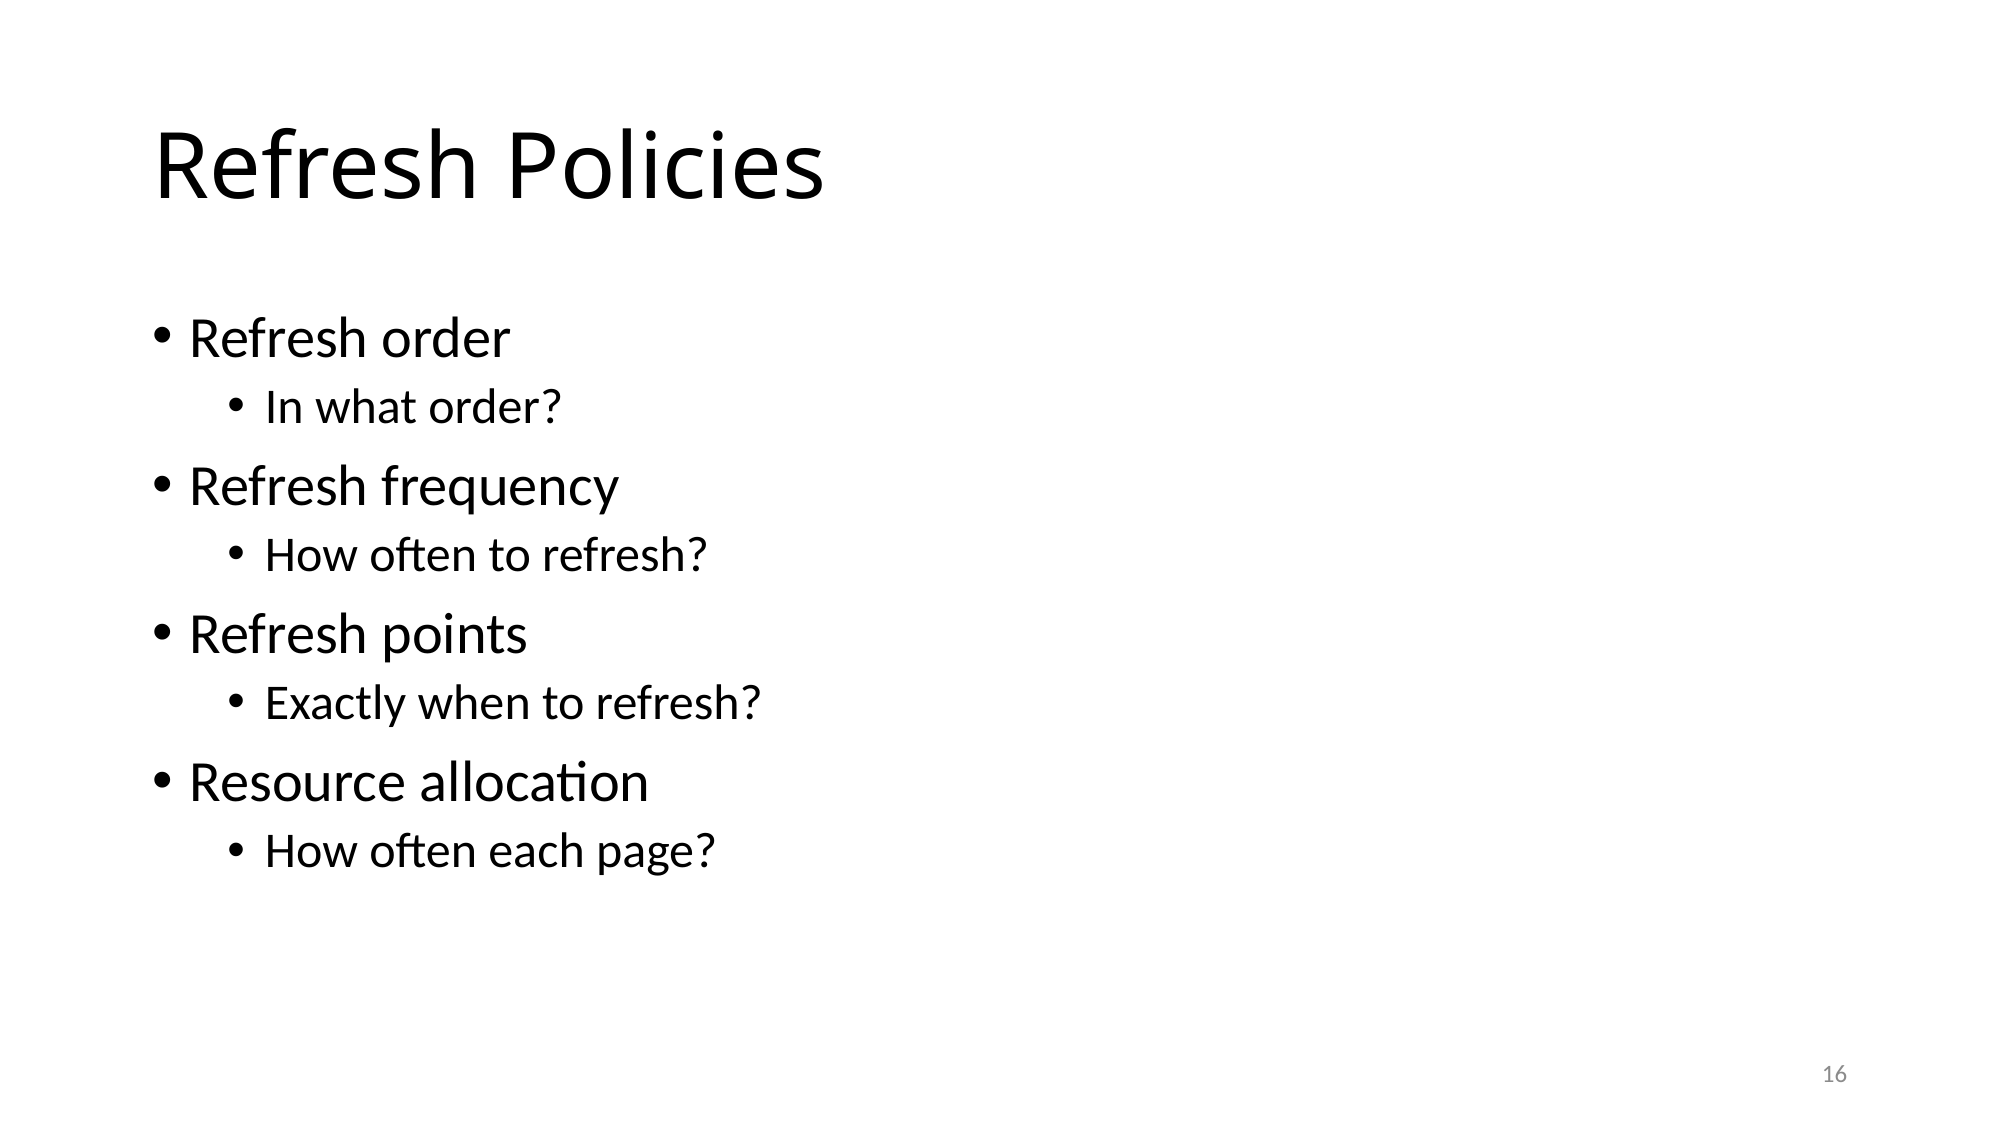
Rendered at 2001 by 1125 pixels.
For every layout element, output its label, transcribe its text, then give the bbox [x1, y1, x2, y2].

title Refresh Policies [137, 59, 1863, 278]
slide_number 16 [1412, 1042, 1863, 1103]
list Refresh order In what order? Refresh frequency How often to refresh? Refresh points Exactly when to refresh? Resource allocation How often each page? [137, 299, 1863, 1014]
